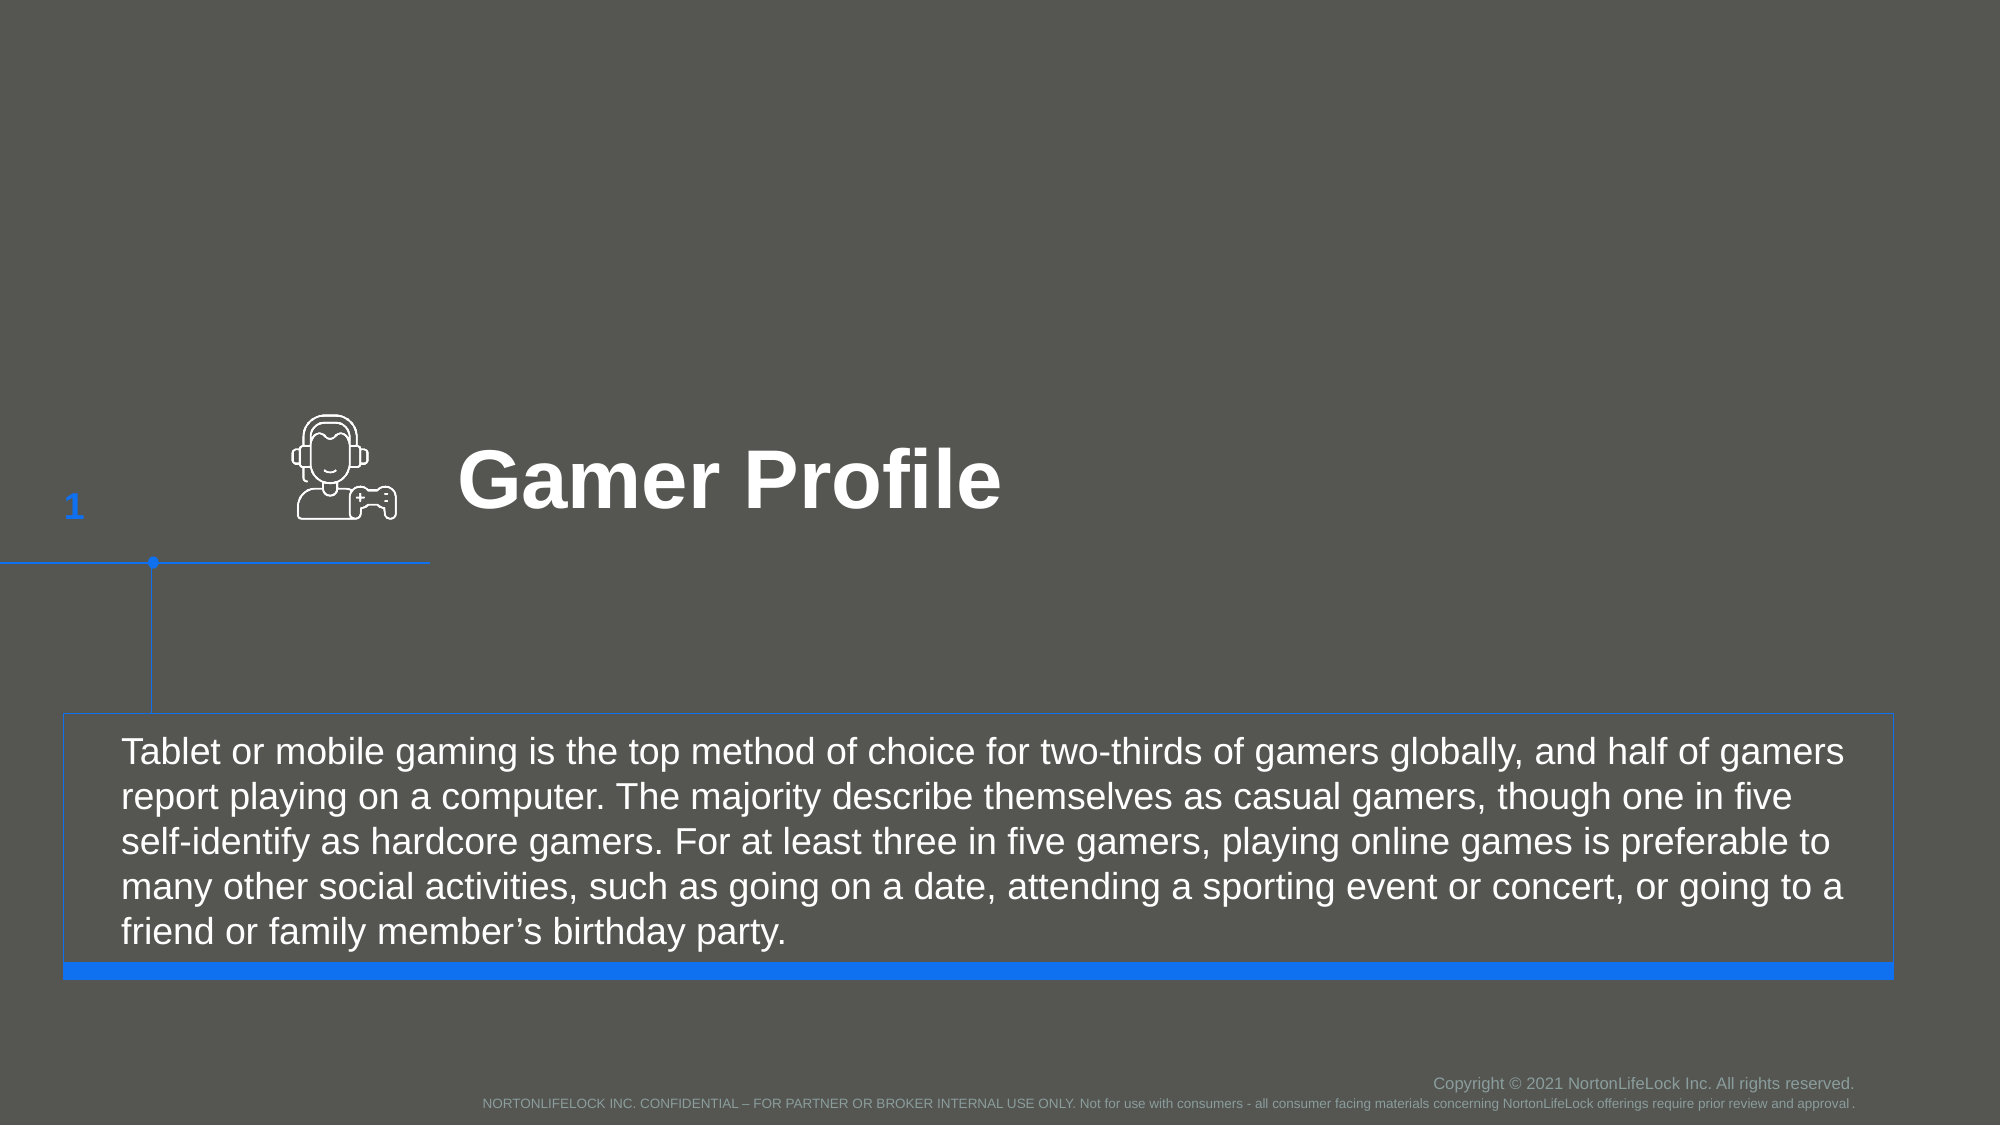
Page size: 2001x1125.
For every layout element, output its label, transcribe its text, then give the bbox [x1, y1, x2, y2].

title Gamer Profile [442, 331, 1709, 556]
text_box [63, 556, 1894, 980]
picture [291, 414, 397, 520]
text_box 1 [63, 481, 169, 527]
